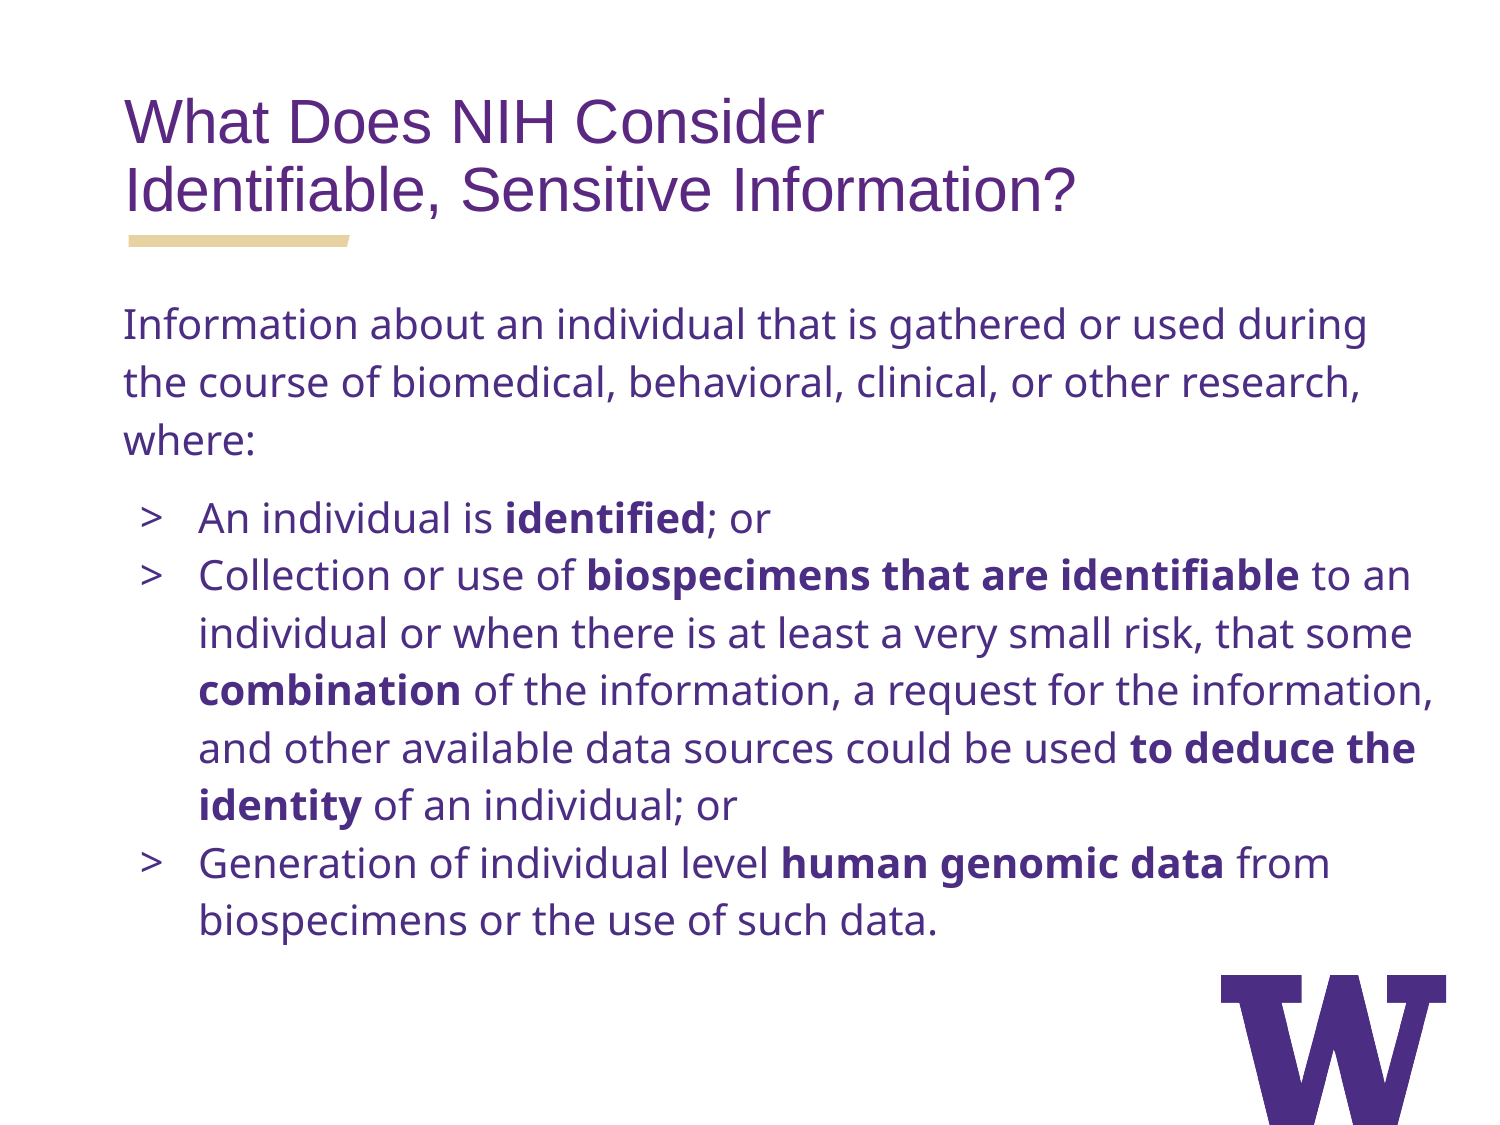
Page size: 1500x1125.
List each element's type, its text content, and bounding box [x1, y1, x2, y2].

picture [1221, 1010, 1447, 1125]
list What Does NIH Consider Identifiable, Sensitive Information? [109, 139, 1452, 214]
list Information about an individual that is gathered or used during the course of biomedical, behavioral, clinical, or other research, where: An individual is identified; or Collection or use of biospecimens that are identifiable to an individual or when there is at least a very small risk, that some combination of the information, a request for the information, and other available data sources could be used to deduce the identity of an individual; or Generation of individual level human genomic data from biospecimens or the use of such data. [108, 214, 1453, 1010]
